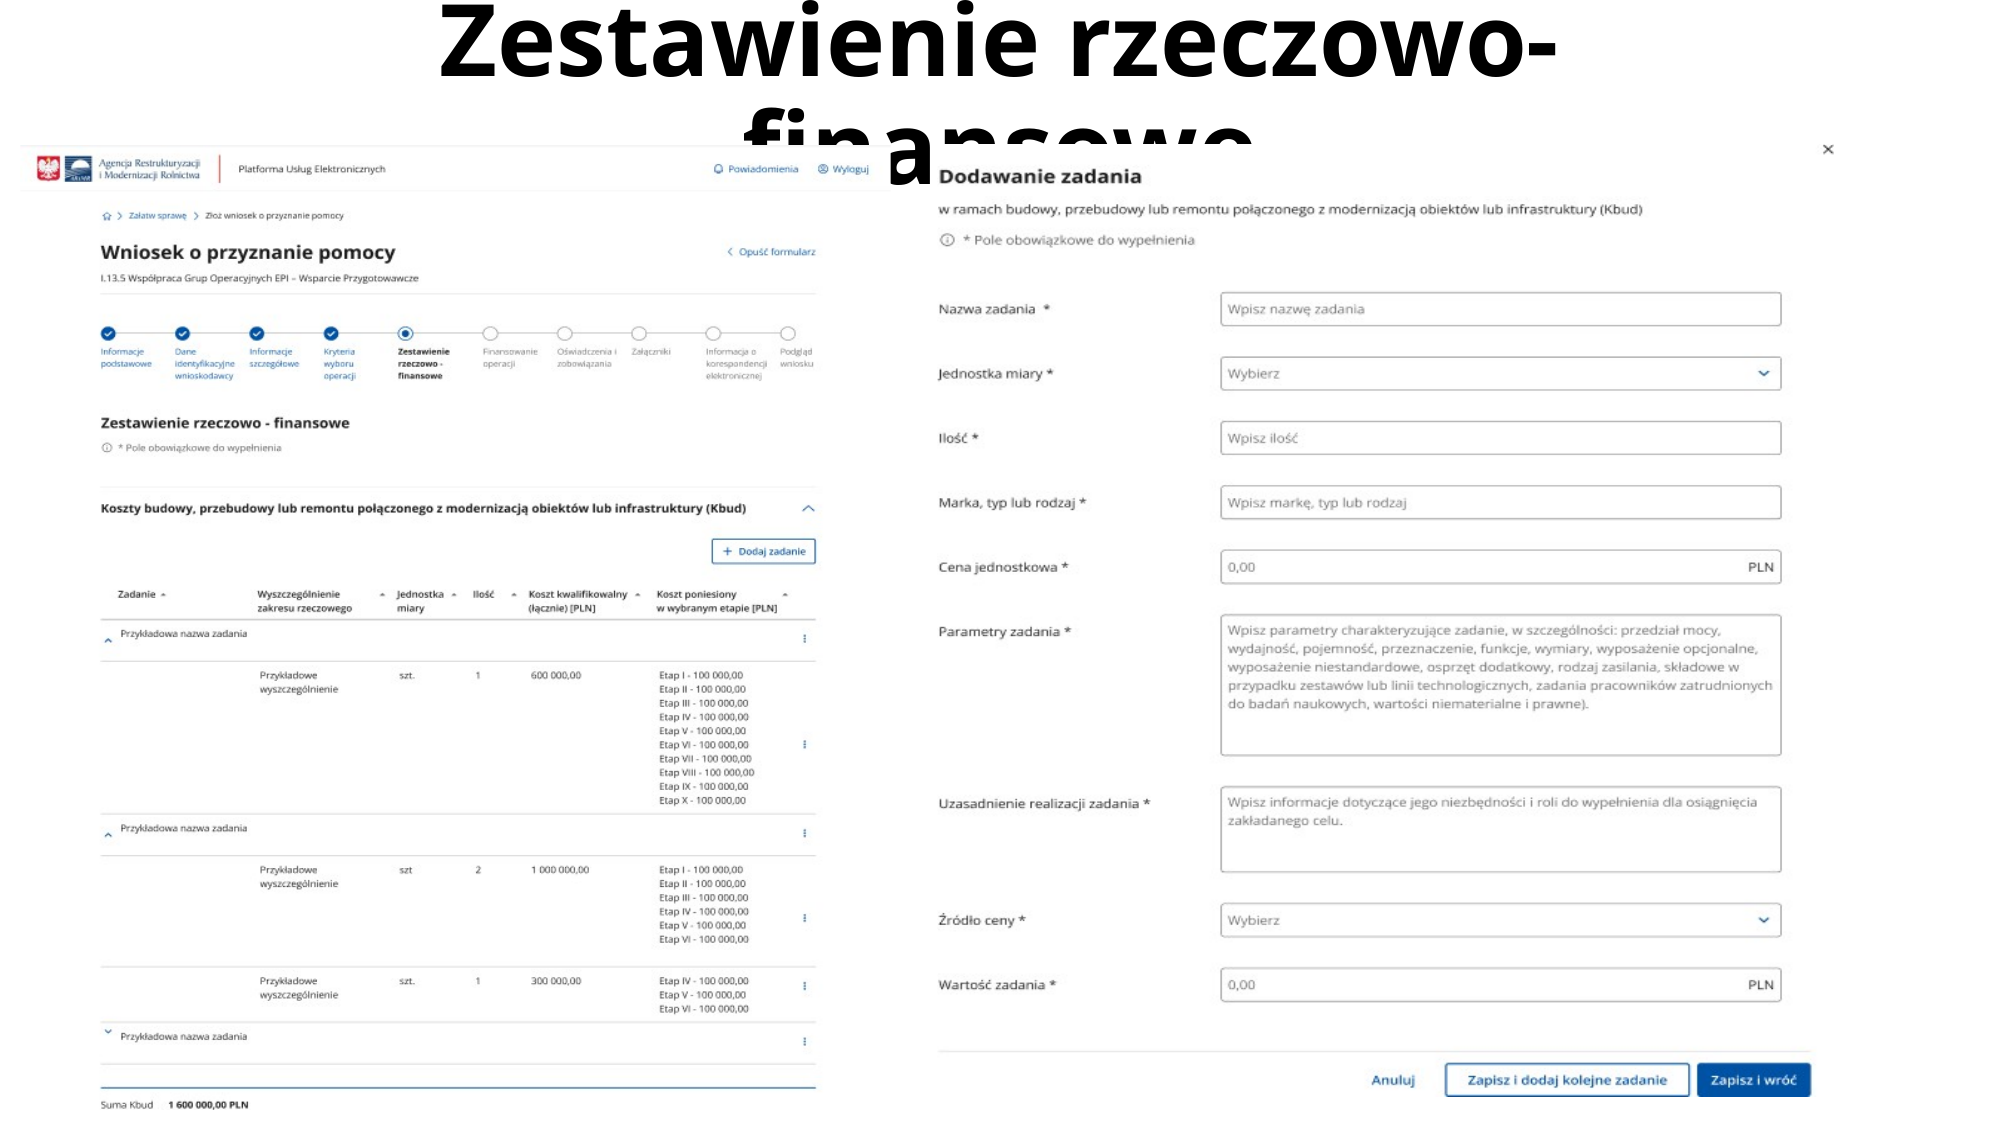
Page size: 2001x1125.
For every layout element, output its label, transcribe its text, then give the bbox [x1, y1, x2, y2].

title Zestawienie rzeczowo-finansowe [240, 28, 1760, 167]
text_box [20, 145, 891, 1110]
text_box [937, 144, 1834, 1097]
